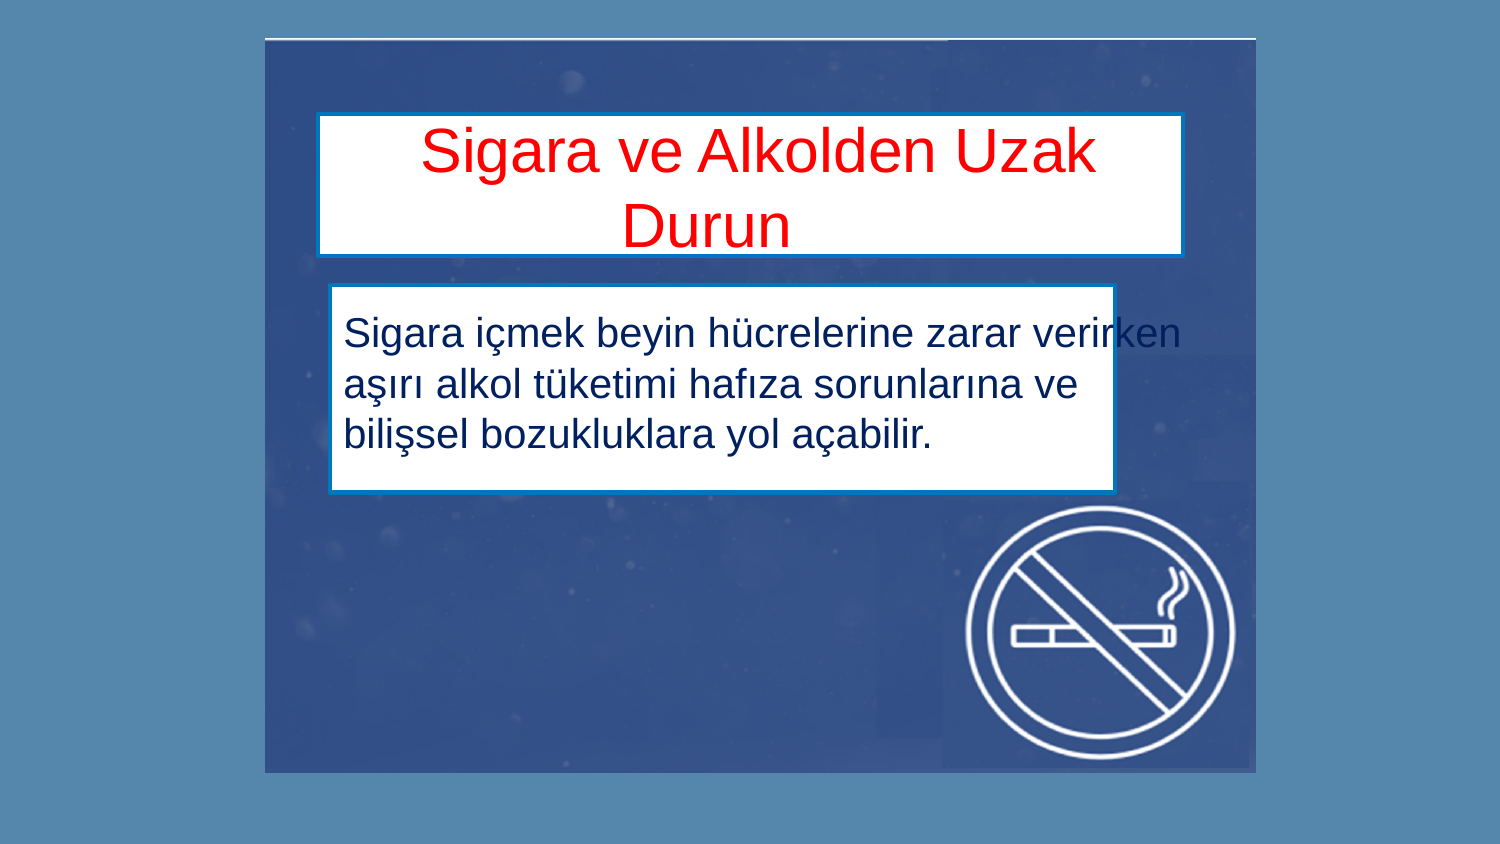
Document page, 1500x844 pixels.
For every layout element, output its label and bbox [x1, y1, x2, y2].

picture [264, 34, 1256, 773]
